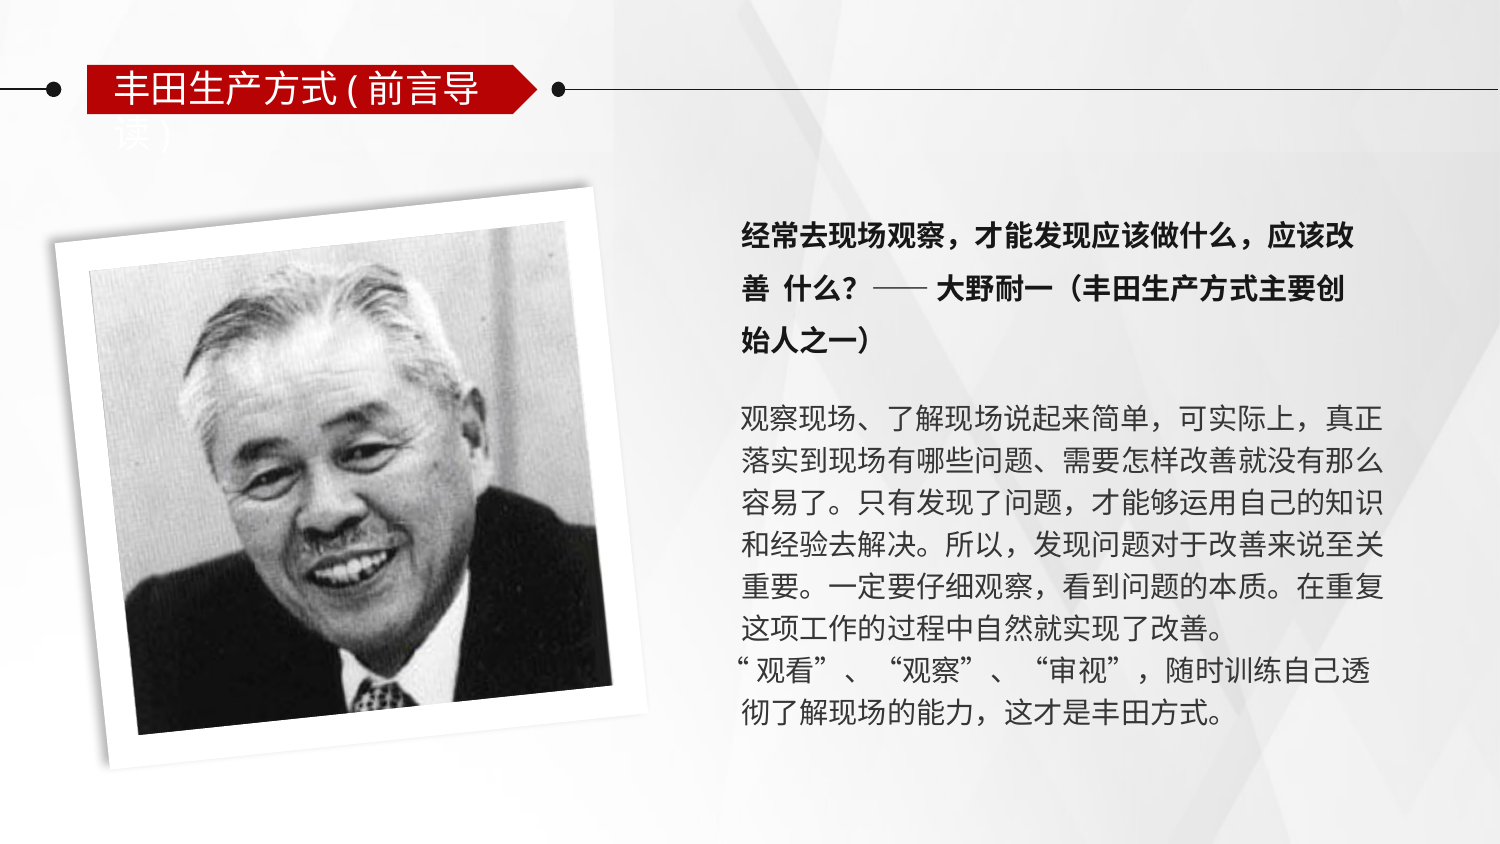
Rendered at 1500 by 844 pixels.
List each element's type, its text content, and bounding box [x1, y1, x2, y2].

picture [91, 222, 613, 735]
text_box [85, 62, 98, 117]
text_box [553, 83, 1499, 96]
text_box 观察现场、了解现场说起来简单，可实际上，真正落实到现场有哪些问题、需要怎样改善就没有那么容易了。只有发现了问题，才能够运用自己的知识和经验去解决。所以，发现问题对于改善来说至关重要。一定要仔细观察，看到问题的本质。在重复这项工作的过程中自然就实现了改善。 “观看”、“观察”、“审视”，随时训练自己透彻了解现场的能力，这才是丰田方式。 [679, 386, 1413, 737]
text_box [23, 59, 36, 120]
text_box 经常去现场观察，才能发现应该做什么，应该改 善 什么？—— 大野耐一（丰田生产方式主要创始人之一） [726, 192, 1388, 365]
text_box 丰田生产方式(前言导读) [98, 57, 538, 163]
